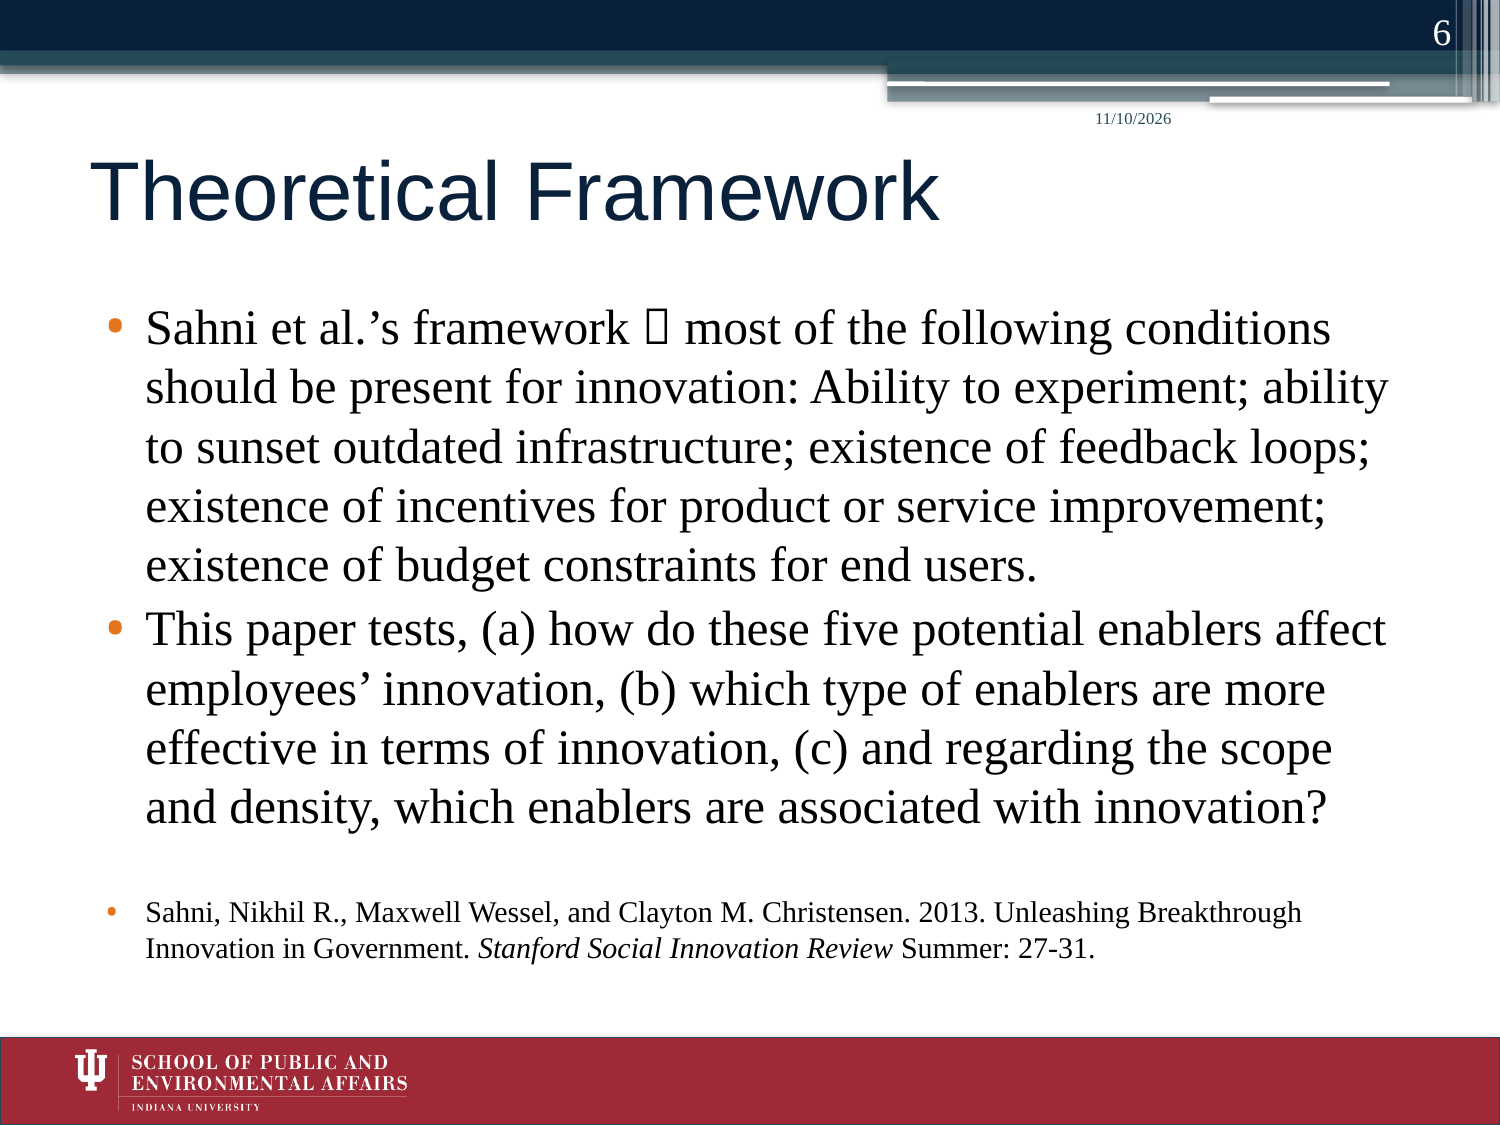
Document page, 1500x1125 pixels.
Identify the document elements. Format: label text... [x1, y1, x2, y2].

picture [75, 1049, 409, 1113]
title Theoretical Framework [75, 125, 1425, 250]
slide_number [1080, 100, 1238, 176]
slide_number 6 [1341, 0, 1466, 61]
list Sahni et al.’s framework  most of the following conditions should be present for innovation: Ability to experiment; ability to sunset outdated infrastructure; existence of feedback loops; existence of incentives for product or service improvement; existence of budget constraints for end users. This paper tests, (a) how do these five potential enablers affect employees’ innovation, (b) which type of enablers are more effective in terms of innovation, (c) and regarding the scope and density, which enablers are associated with innovation? Sahni, Nikhil R., Maxwell Wessel, and Clayton M. Christensen. 2013. Unleashing Breakthrough Innovation in Government. Stanford Social Innovation Review Summer: 27-31. [75, 287, 1425, 1025]
